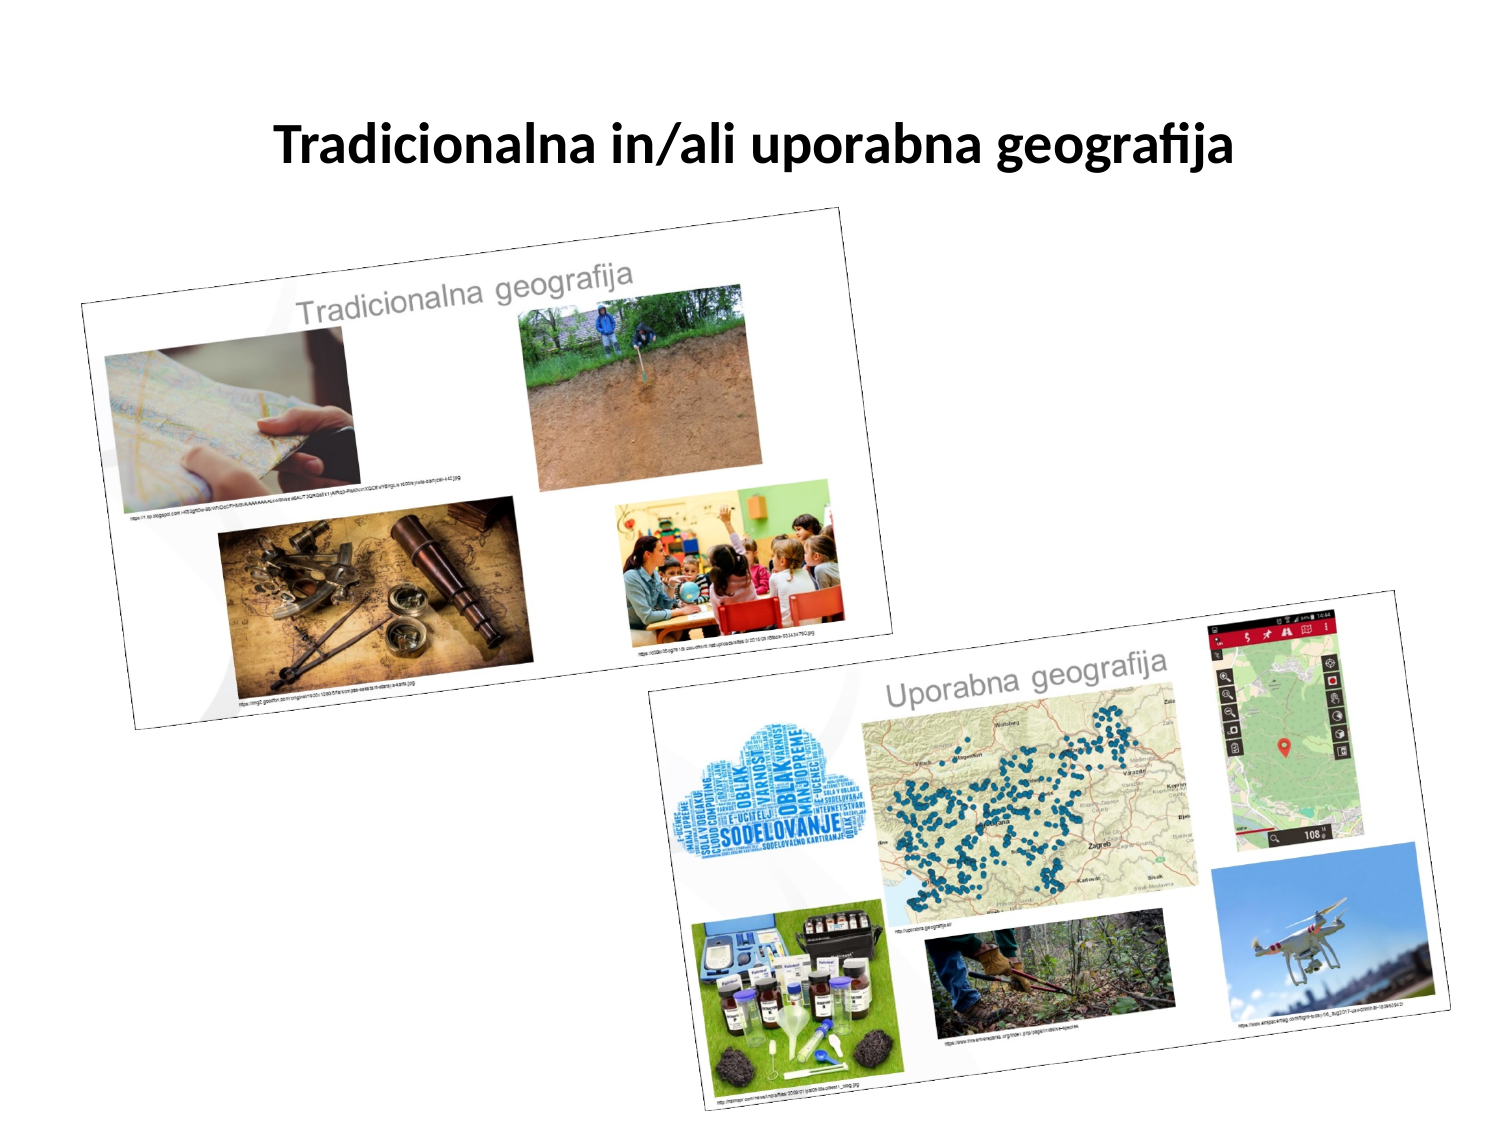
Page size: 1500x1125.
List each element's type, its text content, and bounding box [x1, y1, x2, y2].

title Tradicionalna in/ali uporabna geografija [107, 36, 1402, 254]
picture [82, 253, 1451, 1111]
